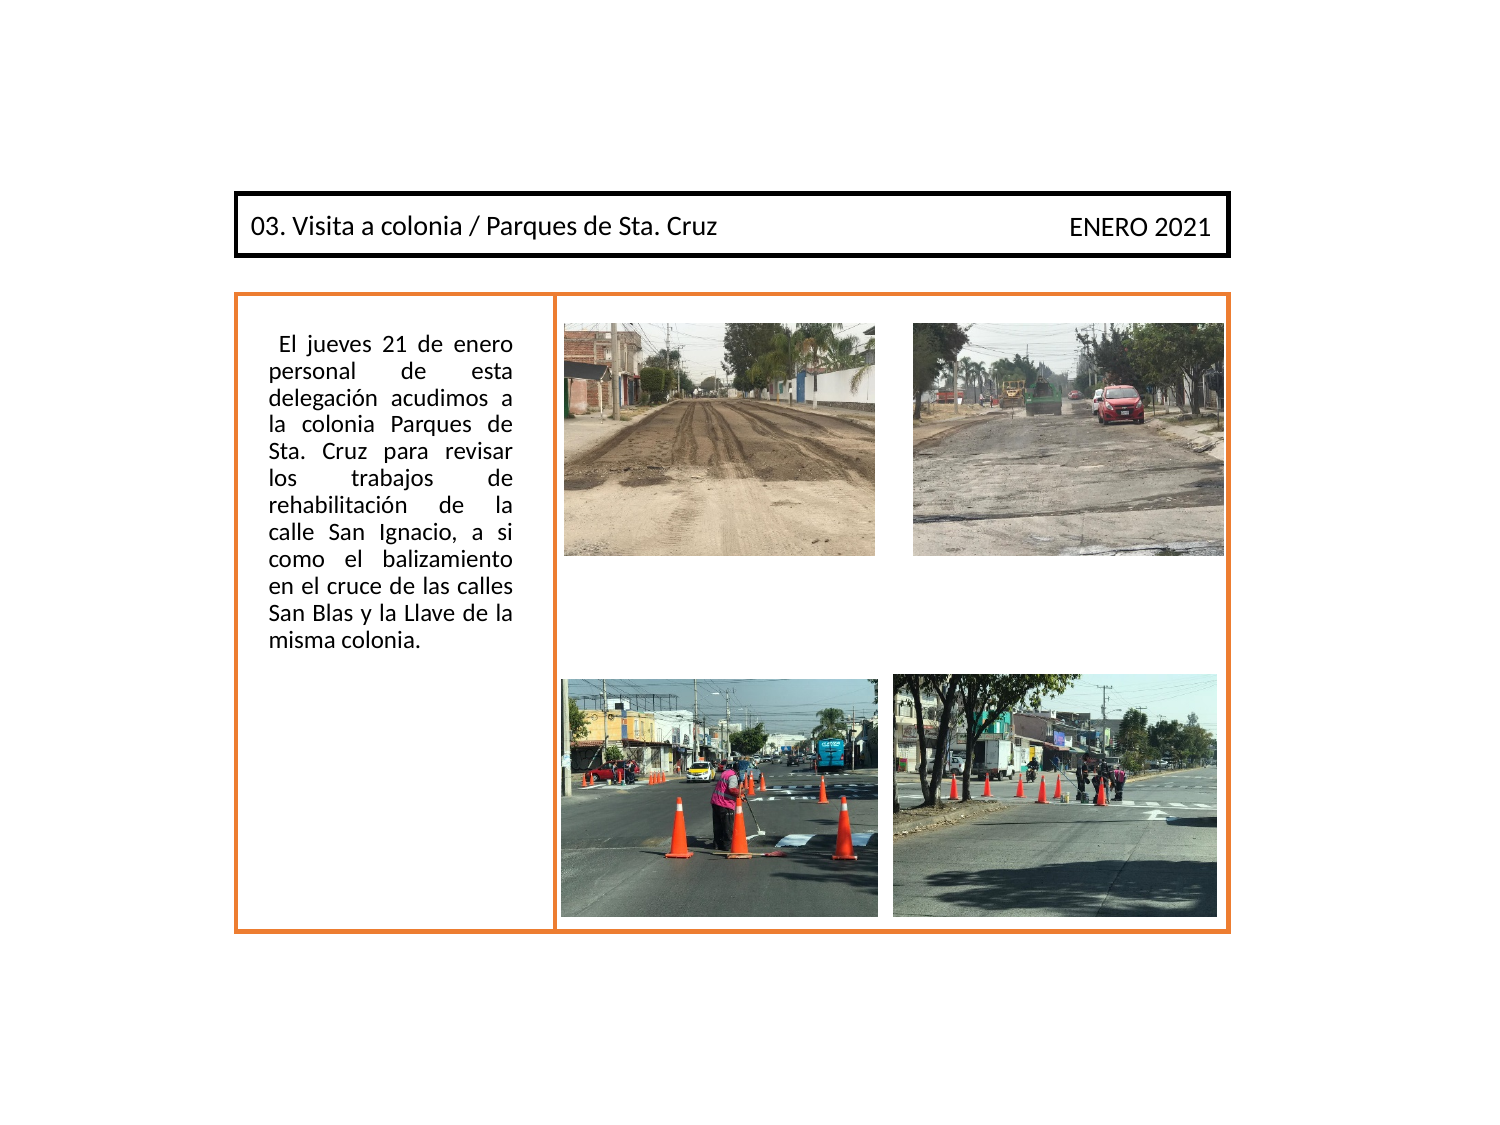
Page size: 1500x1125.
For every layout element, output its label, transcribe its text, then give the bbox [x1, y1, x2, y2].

text_box 03. Visita a colonia / Parques de Sta. Cruz [235, 192, 1229, 256]
picture [913, 323, 1224, 556]
picture [564, 323, 875, 556]
picture [561, 679, 878, 917]
text_box [235, 293, 1229, 933]
picture [893, 674, 1217, 917]
text_box El jueves 21 de enero personal de esta delegación acudimos a la colonia Parques de Sta. Cruz para revisar los trabajos de rehabilitación de la calle San Ignacio, a si como el balizamiento en el cruce de las calles San Blas y la Llave de la misma colonia. [253, 323, 529, 662]
text_box ENERO 2021 [1054, 200, 1319, 250]
